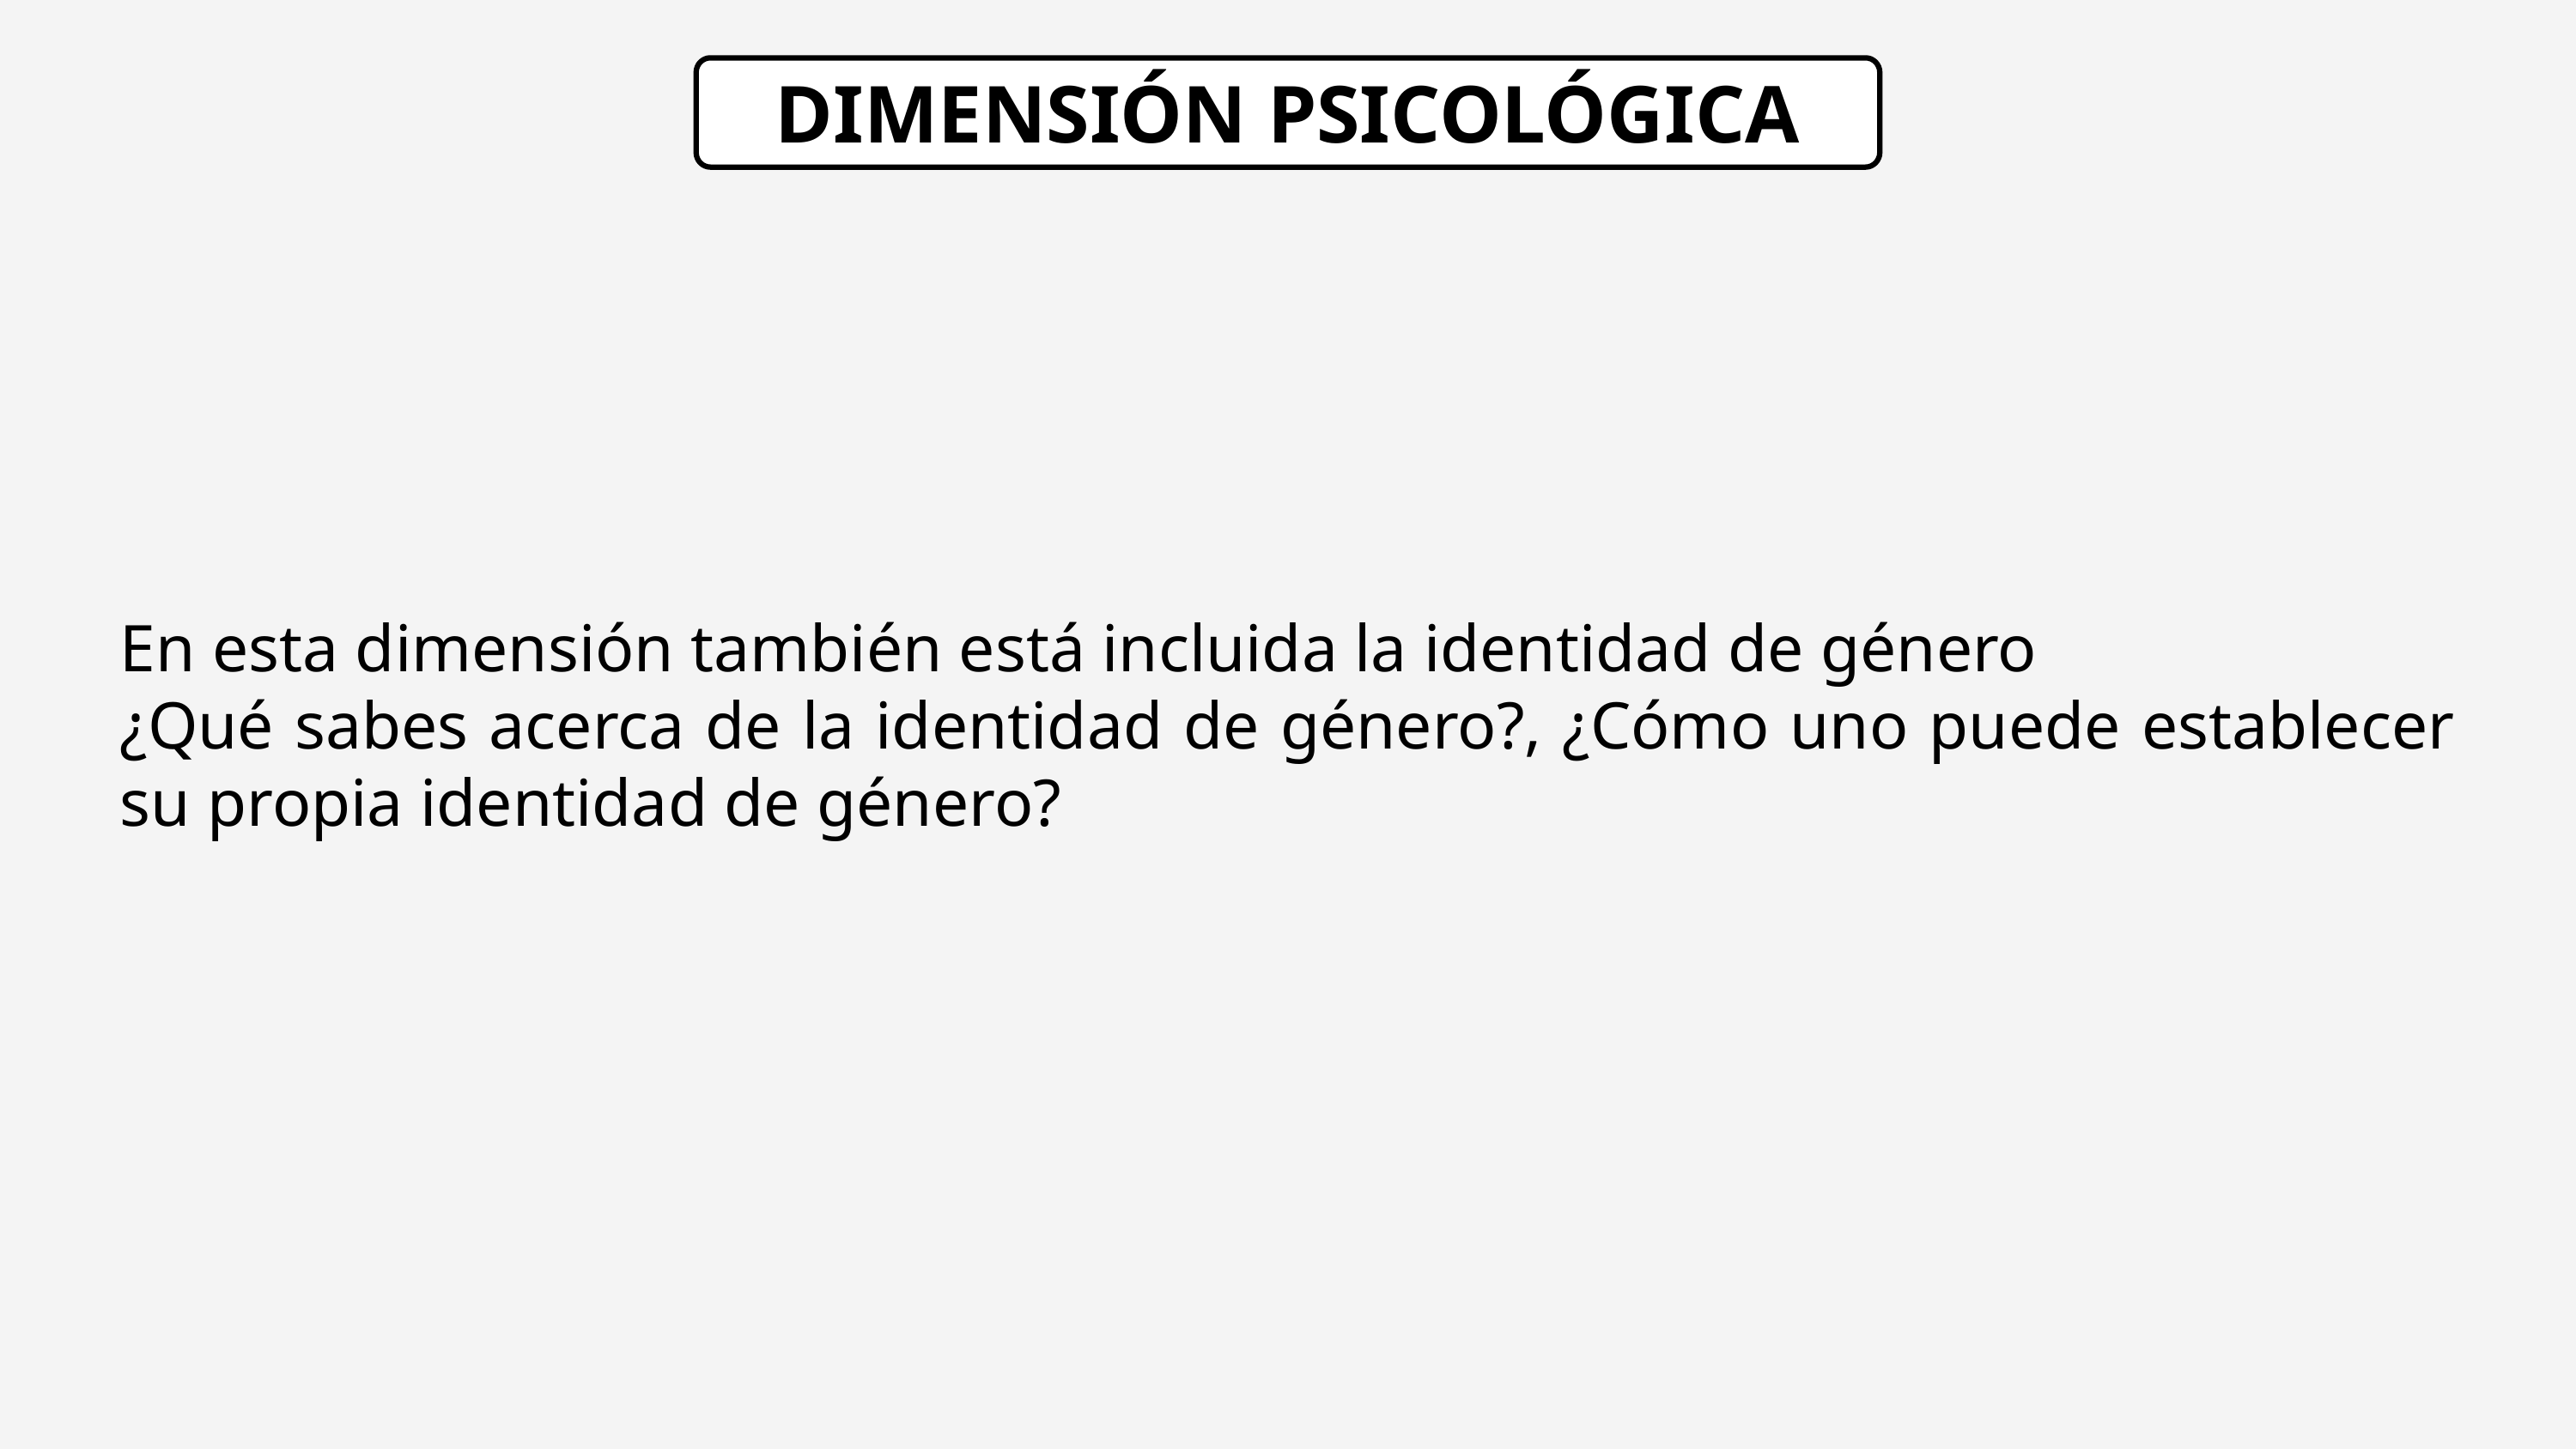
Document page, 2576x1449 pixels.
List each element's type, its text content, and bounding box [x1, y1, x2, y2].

text_box En esta dimensión también está incluida la identidad de género ¿Qué sabes acerca de la identidad de género?, ¿Cómo uno puede establecer su propia identidad de género? [107, 600, 2469, 846]
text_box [696, 58, 1880, 167]
